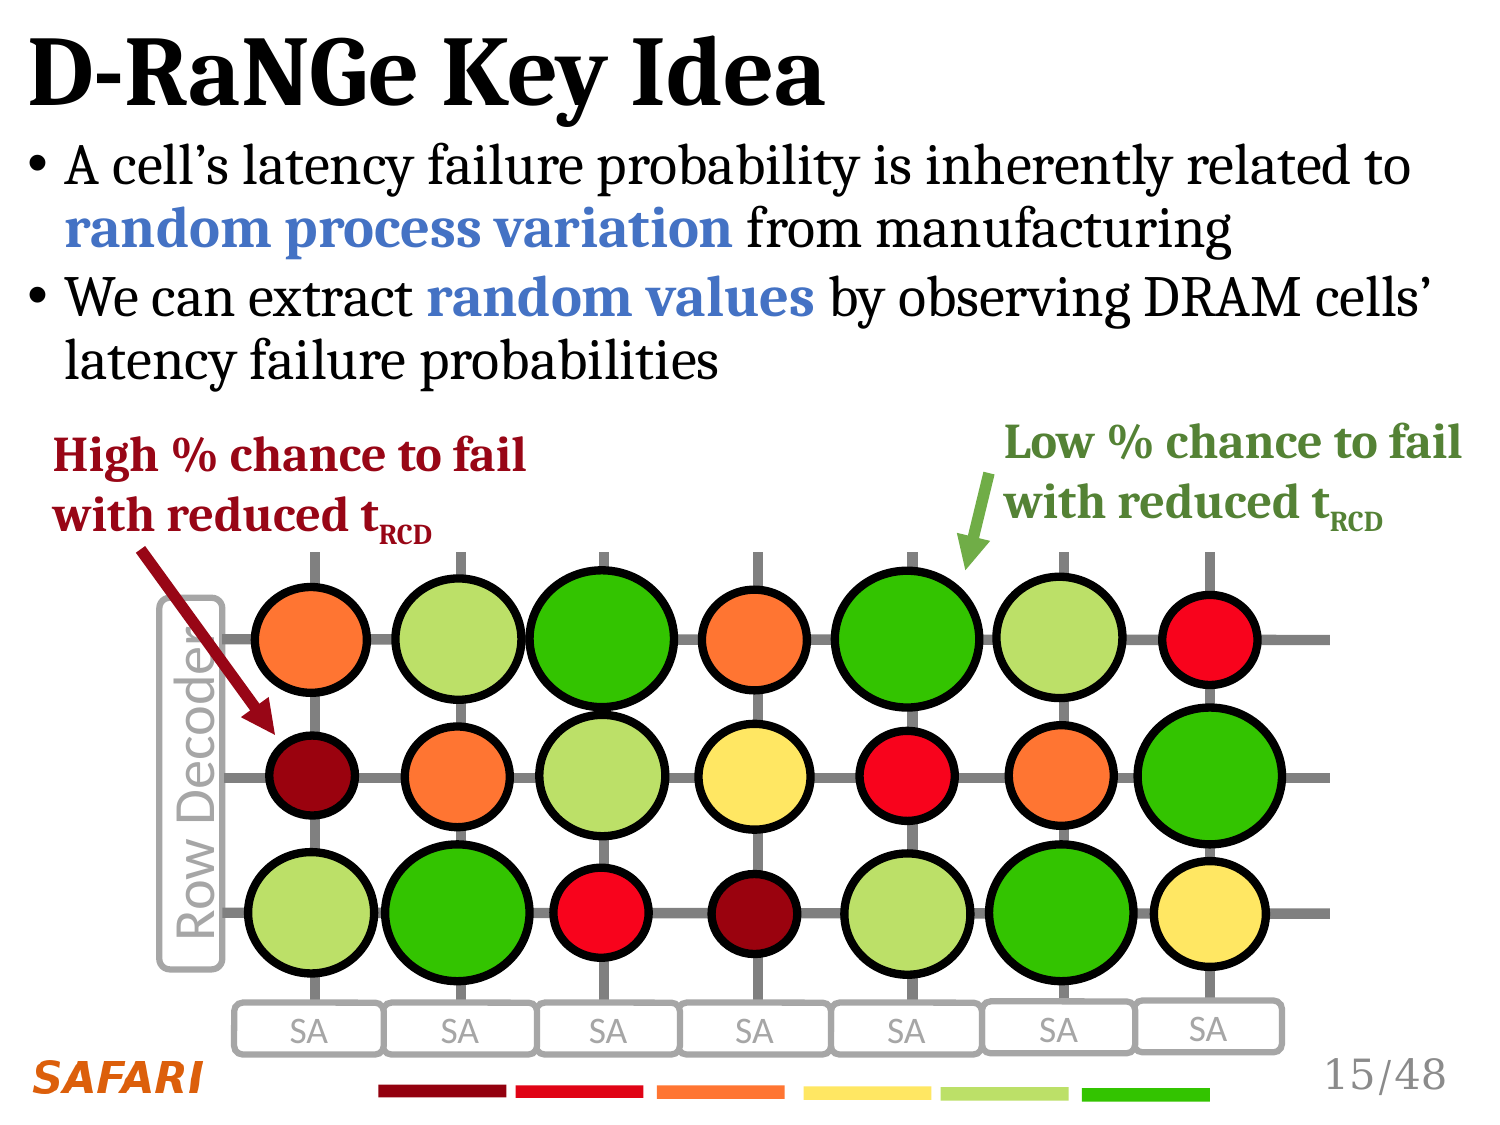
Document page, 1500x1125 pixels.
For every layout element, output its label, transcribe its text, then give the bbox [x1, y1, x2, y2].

text_box Row Decoder [158, 735, 222, 971]
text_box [965, 401, 1487, 571]
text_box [378, 1084, 1210, 1102]
picture [31, 1051, 209, 1104]
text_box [222, 552, 1331, 1017]
title D-RaNGe Key Idea [12, 12, 1487, 127]
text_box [37, 414, 565, 735]
list A cell’s latency failure probability is inherently related to random process variation from manufacturing We can extract random values by observing DRAM cells’ latency failure probabilities [12, 127, 1487, 484]
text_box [234, 1000, 1283, 1055]
